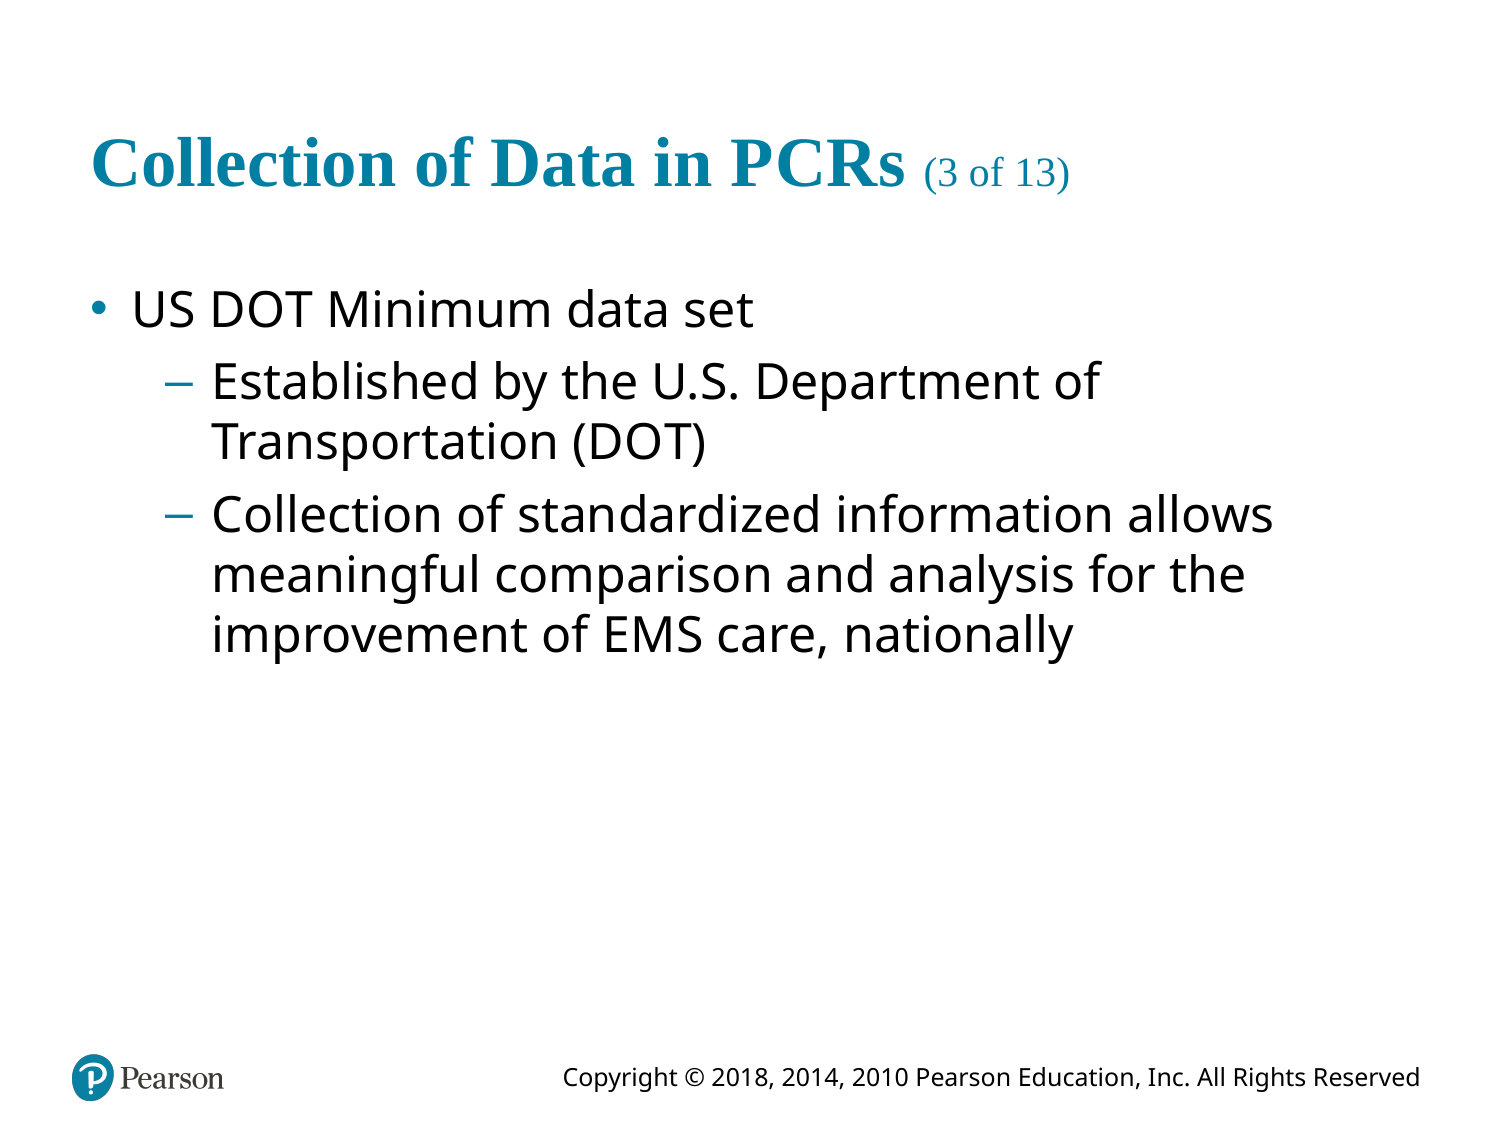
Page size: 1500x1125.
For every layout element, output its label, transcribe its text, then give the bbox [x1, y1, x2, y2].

title Collection of Data in P C R s (3 of 13) [75, 35, 1425, 216]
picture [72, 1054, 88, 1070]
list U S D O T Minimum data set Established by the U.S. Department of Transportation (D O T) Collection of standardized information allows meaningful comparison and analysis for the improvement of E M S care, nationally [75, 262, 1425, 682]
picture [80, 1063, 106, 1088]
picture [72, 1087, 83, 1101]
picture [98, 1054, 224, 1101]
